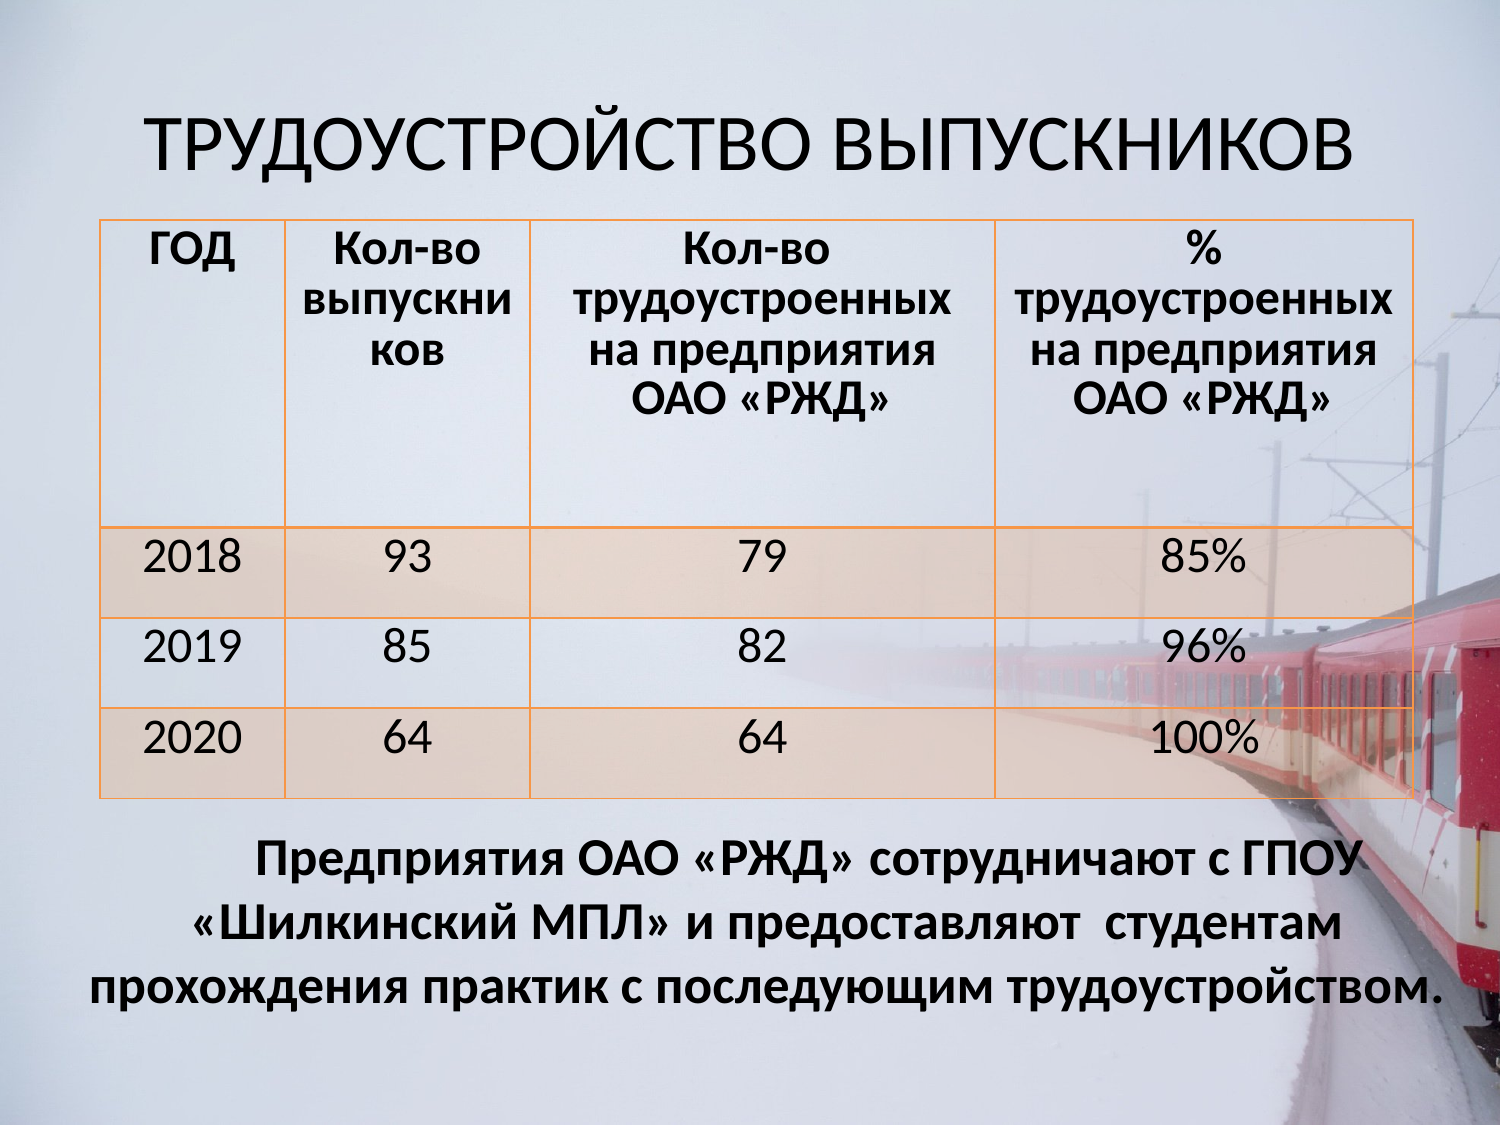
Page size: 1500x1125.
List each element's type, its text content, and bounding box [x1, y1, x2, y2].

table_cell 85 [286, 619, 529, 707]
table_cell 85% [996, 529, 1412, 617]
table_cell 93 [286, 529, 529, 617]
table_cell 79 [531, 529, 994, 617]
table_cell 2018 [101, 529, 284, 617]
table_cell 82 [531, 619, 994, 707]
text_box ТРУДОУСТРОЙСТВО ВЫПУСКНИКОВ [74, 44, 1425, 233]
table_cell 2020 [101, 709, 284, 798]
table_cell 100% [996, 709, 1412, 798]
table_cell 96% [996, 619, 1412, 707]
table_header ГОД [101, 221, 284, 526]
text_box Предприятия ОАО «РЖД» сотрудничают с ГПОУ «Шилкинский МПЛ» и предоставляют студентам прохождения практик с последующим трудоустройством. [17, 815, 1500, 1026]
table_cell 2019 [101, 619, 284, 707]
picture [0, 0, 1500, 1125]
table_cell 64 [531, 709, 994, 798]
table_cell 64 [286, 709, 529, 798]
table_header Кол-во трудоустроенных на предприятия ОАО «РЖД» [531, 221, 994, 526]
table_header Кол-во выпускников [286, 221, 529, 526]
table_header % трудоустроенных на предприятия ОАО «РЖД» [996, 221, 1412, 526]
